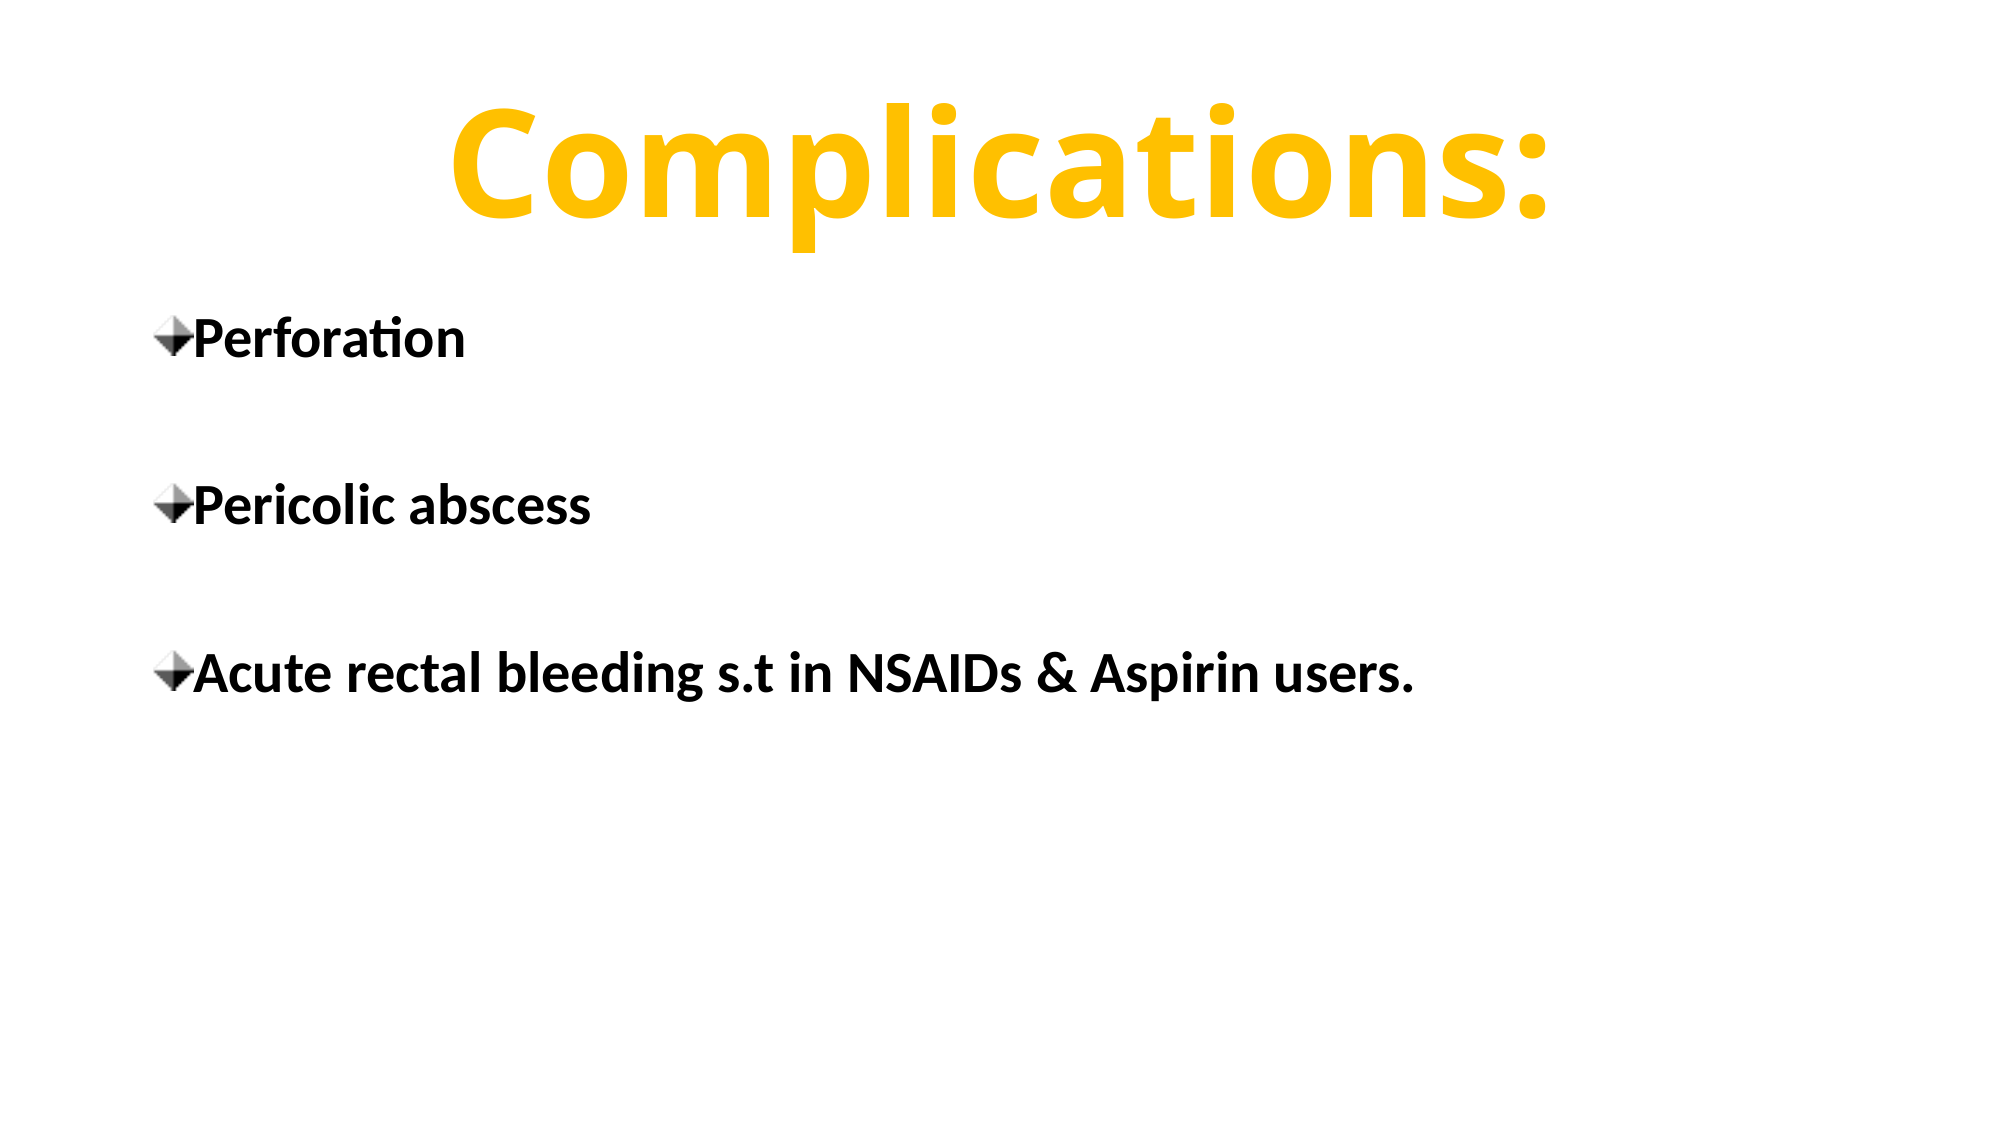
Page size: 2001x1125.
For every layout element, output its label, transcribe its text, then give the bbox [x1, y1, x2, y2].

list Perforation Pericolic abscess Acute rectal bleeding s.t in NSAIDs & Aspirin users. [137, 299, 1863, 1014]
picture [152, 649, 194, 691]
picture [152, 482, 194, 523]
title Complications: [137, 59, 1863, 278]
picture [152, 314, 194, 356]
